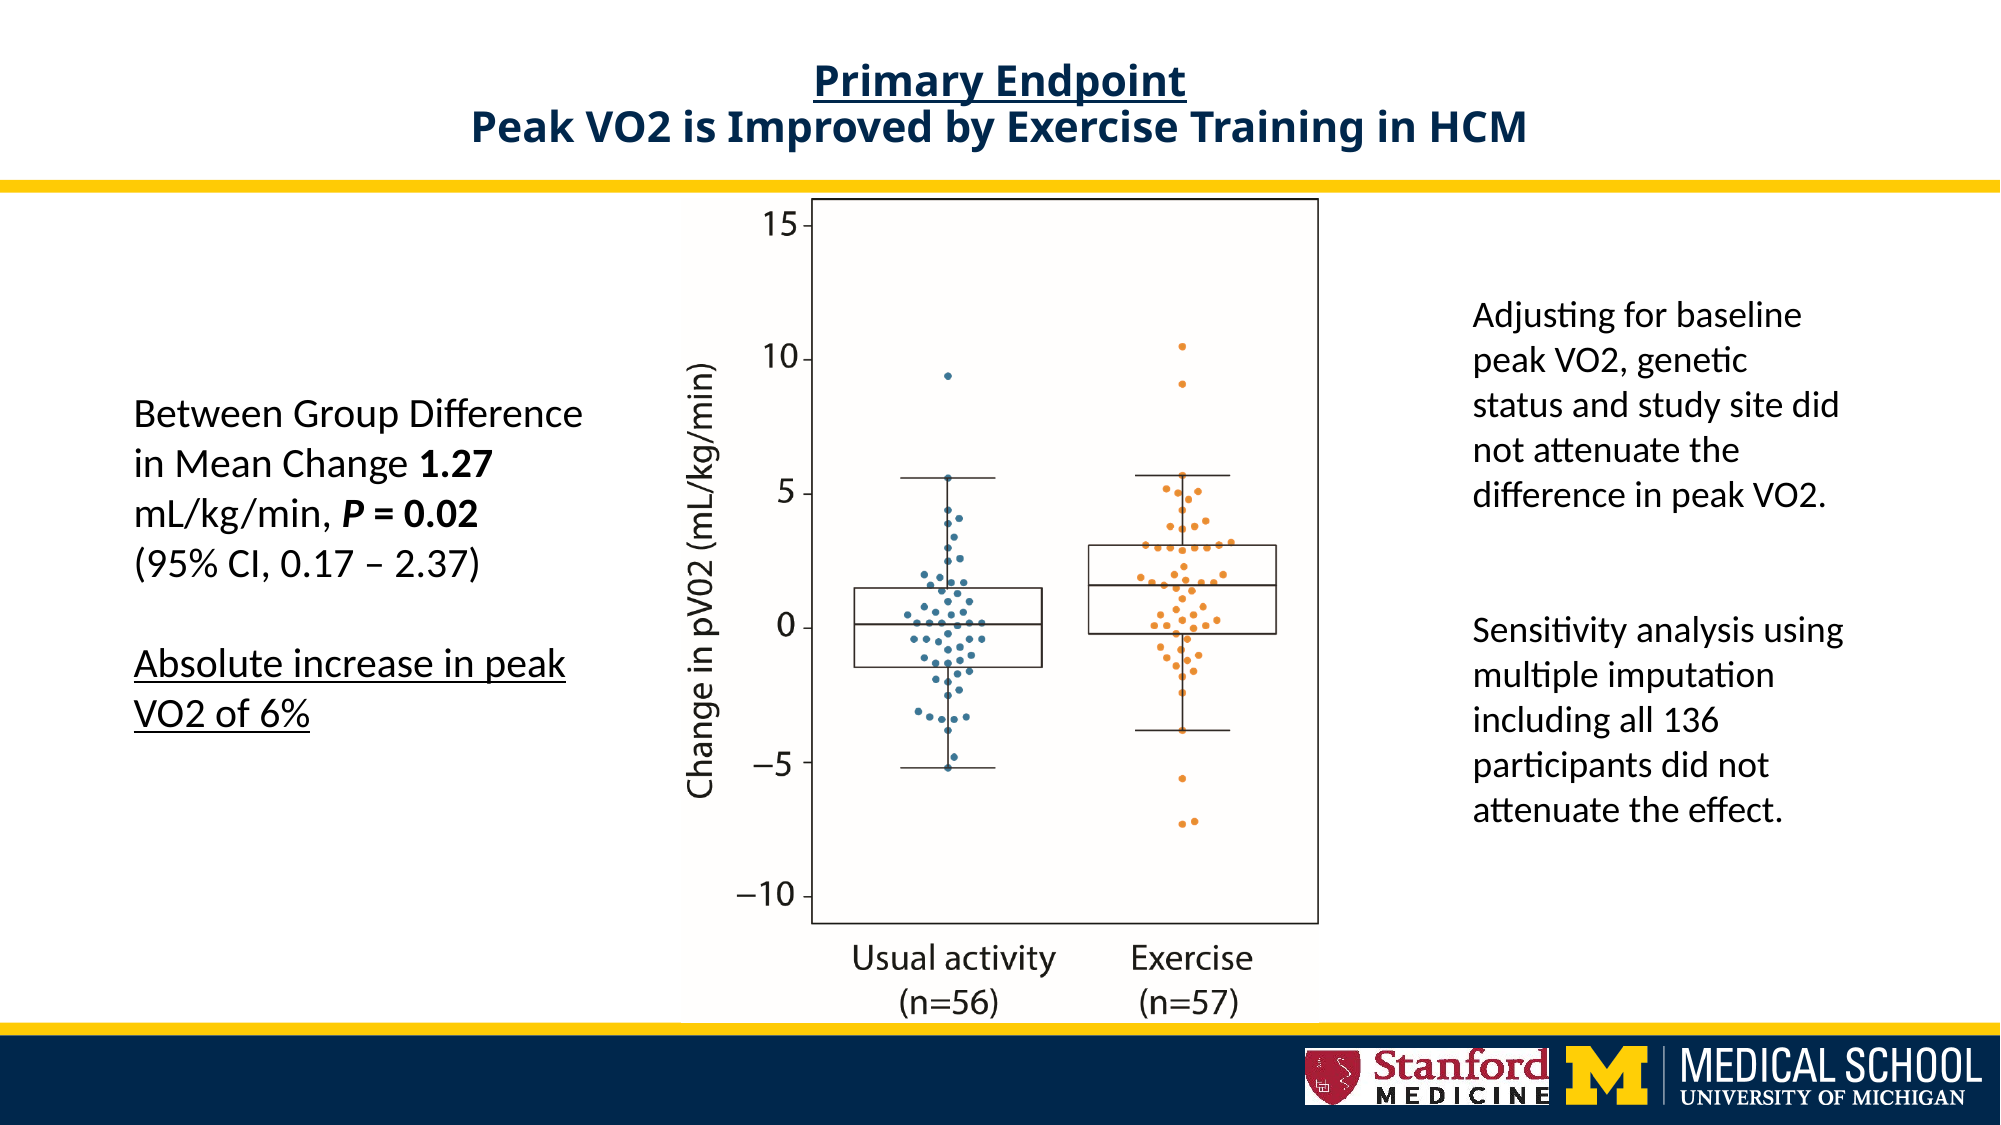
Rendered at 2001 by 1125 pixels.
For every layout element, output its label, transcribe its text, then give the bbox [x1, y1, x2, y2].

text_box [0, 1034, 2000, 1125]
text_box Between Group Difference in Mean Change 1.27 mL/kg/min, P = 0.02 (95% CI, 0.17 – 2.37) Absolute increase in peak VO2 of 6% [118, 378, 612, 744]
text_box [0, 1022, 2000, 1034]
title Primary Endpoint Peak VO2 is Improved by Exercise Training in HCM [137, 51, 1863, 160]
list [1566, 1046, 1982, 1105]
picture [1305, 1048, 1549, 1105]
text_box [0, 179, 2000, 194]
text_box Adjusting for baseline peak VO2, genetic status and study site did not attenuate the difference in peak VO2. Sensitivity analysis using multiple imputation including all 136 participants did not attenuate the effect. [1457, 282, 1861, 837]
picture [681, 198, 1319, 1023]
